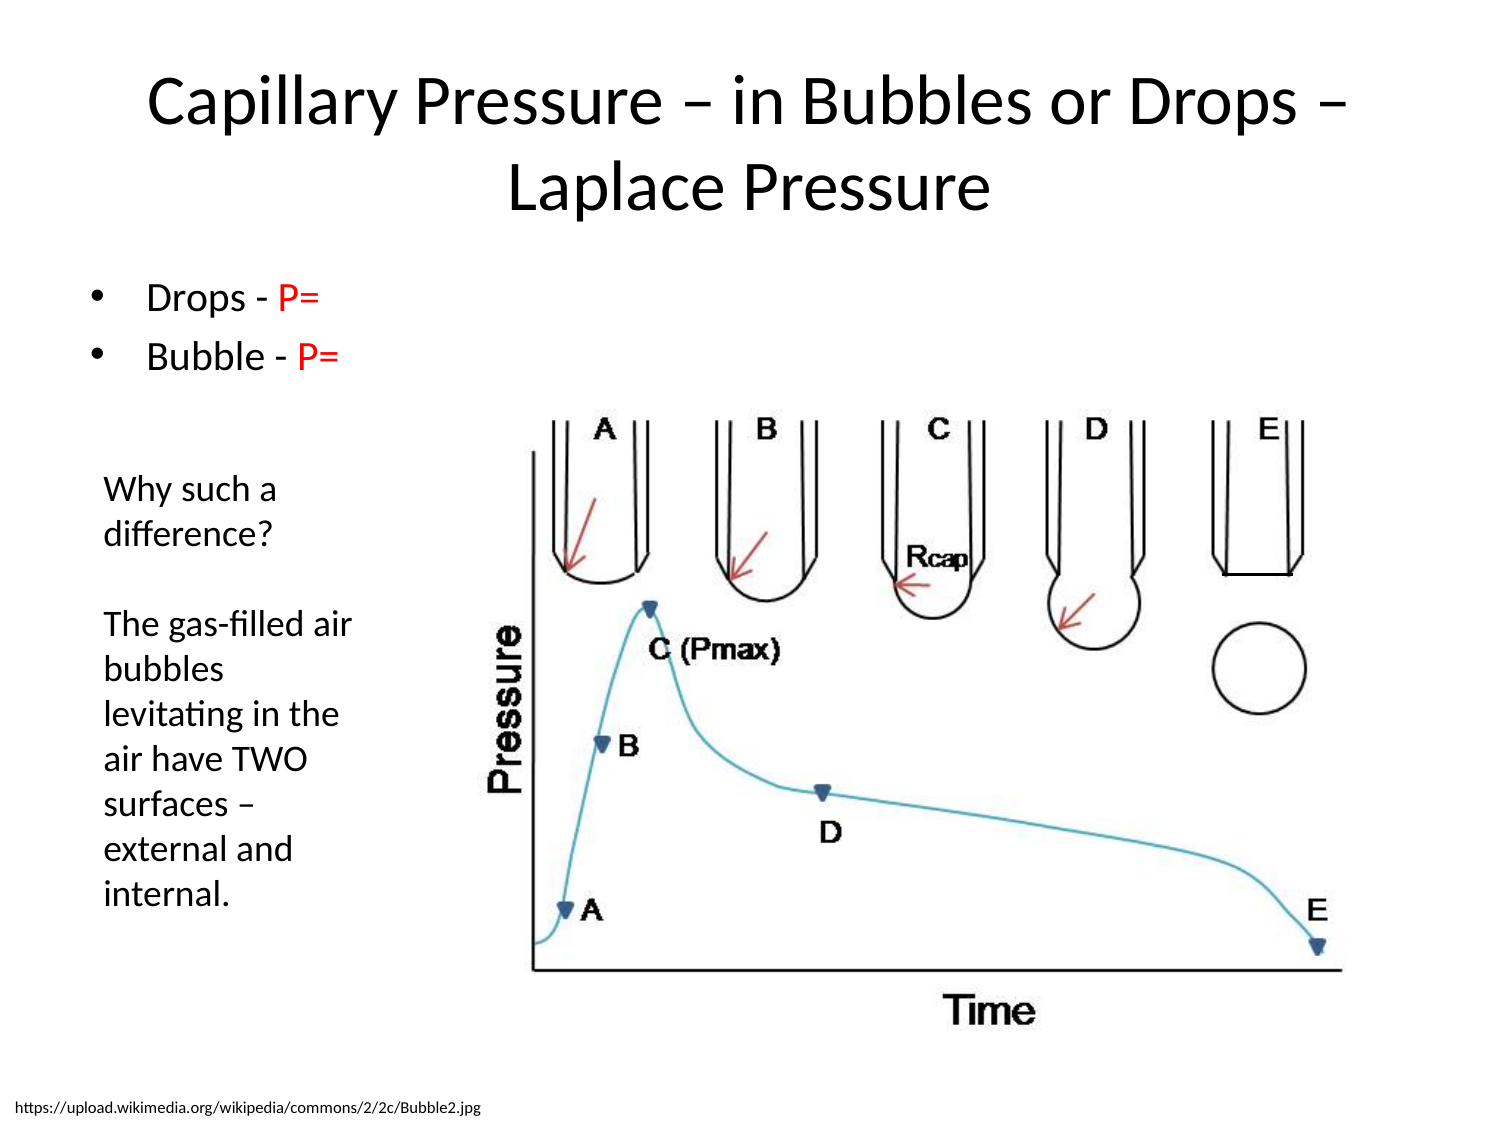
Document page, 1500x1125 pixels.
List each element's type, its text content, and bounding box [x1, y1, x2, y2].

text_box https://upload.wikimedia.org/wikipedia/commons/2/2c/Bubble2.jpg [0, 1089, 750, 1125]
text_box Why such a difference? The gas-filled air bubbles levitating in the air have TWO surfaces – external and internal. [88, 456, 372, 921]
picture [454, 396, 1435, 1048]
title Capillary Pressure – in Bubbles or Drops – Laplace Pressure [75, 45, 1425, 233]
